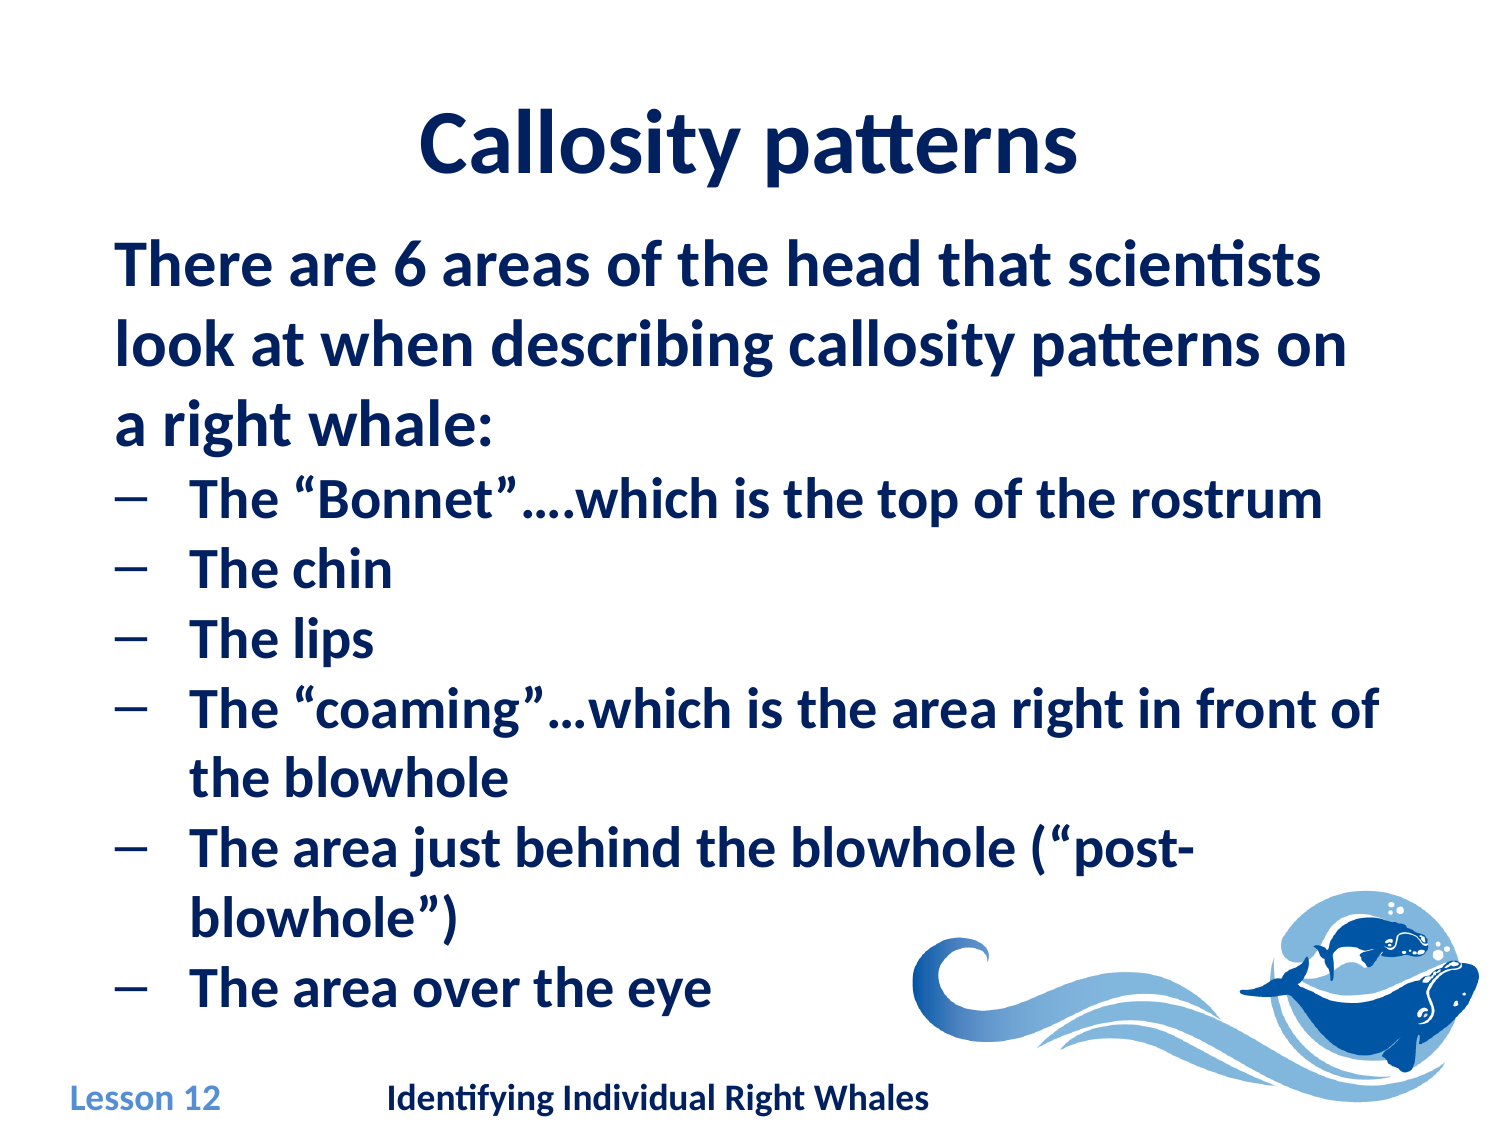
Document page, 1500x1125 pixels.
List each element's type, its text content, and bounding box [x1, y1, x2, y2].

title Callosity patterns [75, 75, 1425, 233]
list There are 6 areas of the head that scientists look at when describing callosity patterns on a right whale: The “Bonnet”….which is the top of the rostrum The chin The lips The “coaming”…which is the area right in front of the blowhole The area just behind the blowhole (“post-blowhole”) The area over the eye [62, 212, 1413, 1028]
picture [912, 825, 1500, 1108]
